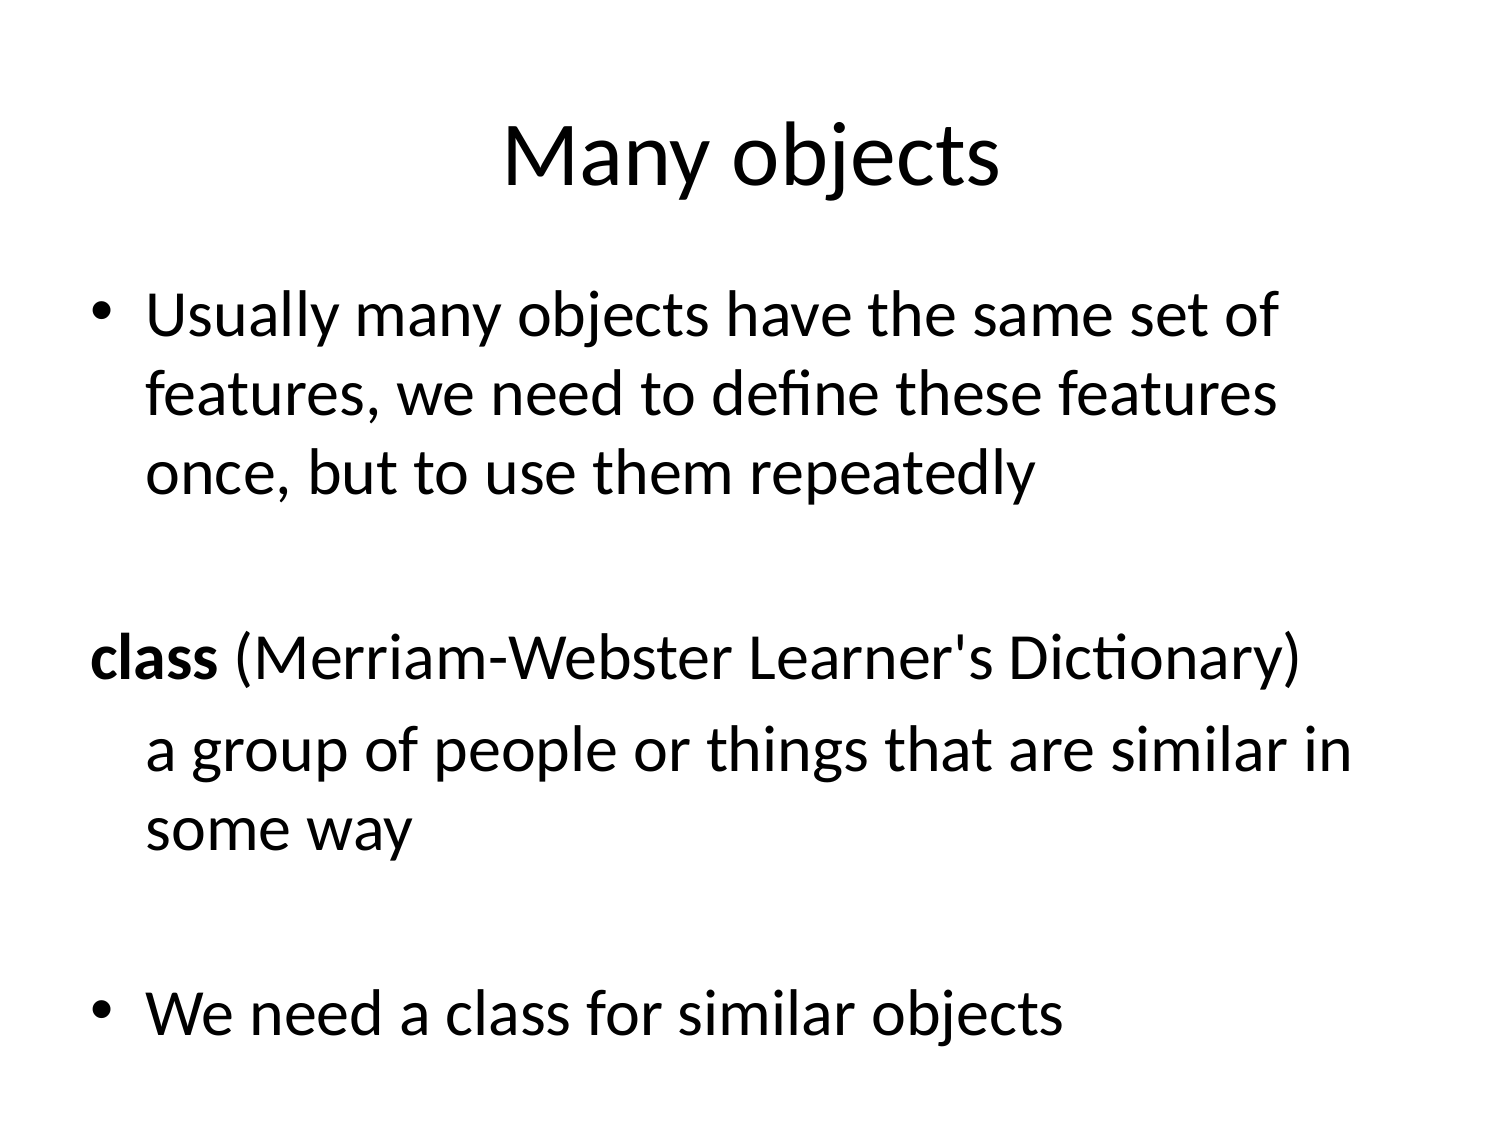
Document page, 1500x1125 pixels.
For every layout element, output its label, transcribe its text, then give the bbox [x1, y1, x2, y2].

list Usually many objects have the same set of features, we need to define these features once, but to use them repeatedly class (Merriam-Webster Learner's Dictionary) a group of people or things that are similar in some way We need a class for similar objects [75, 262, 1425, 1059]
title Many objects [76, 54, 1427, 243]
